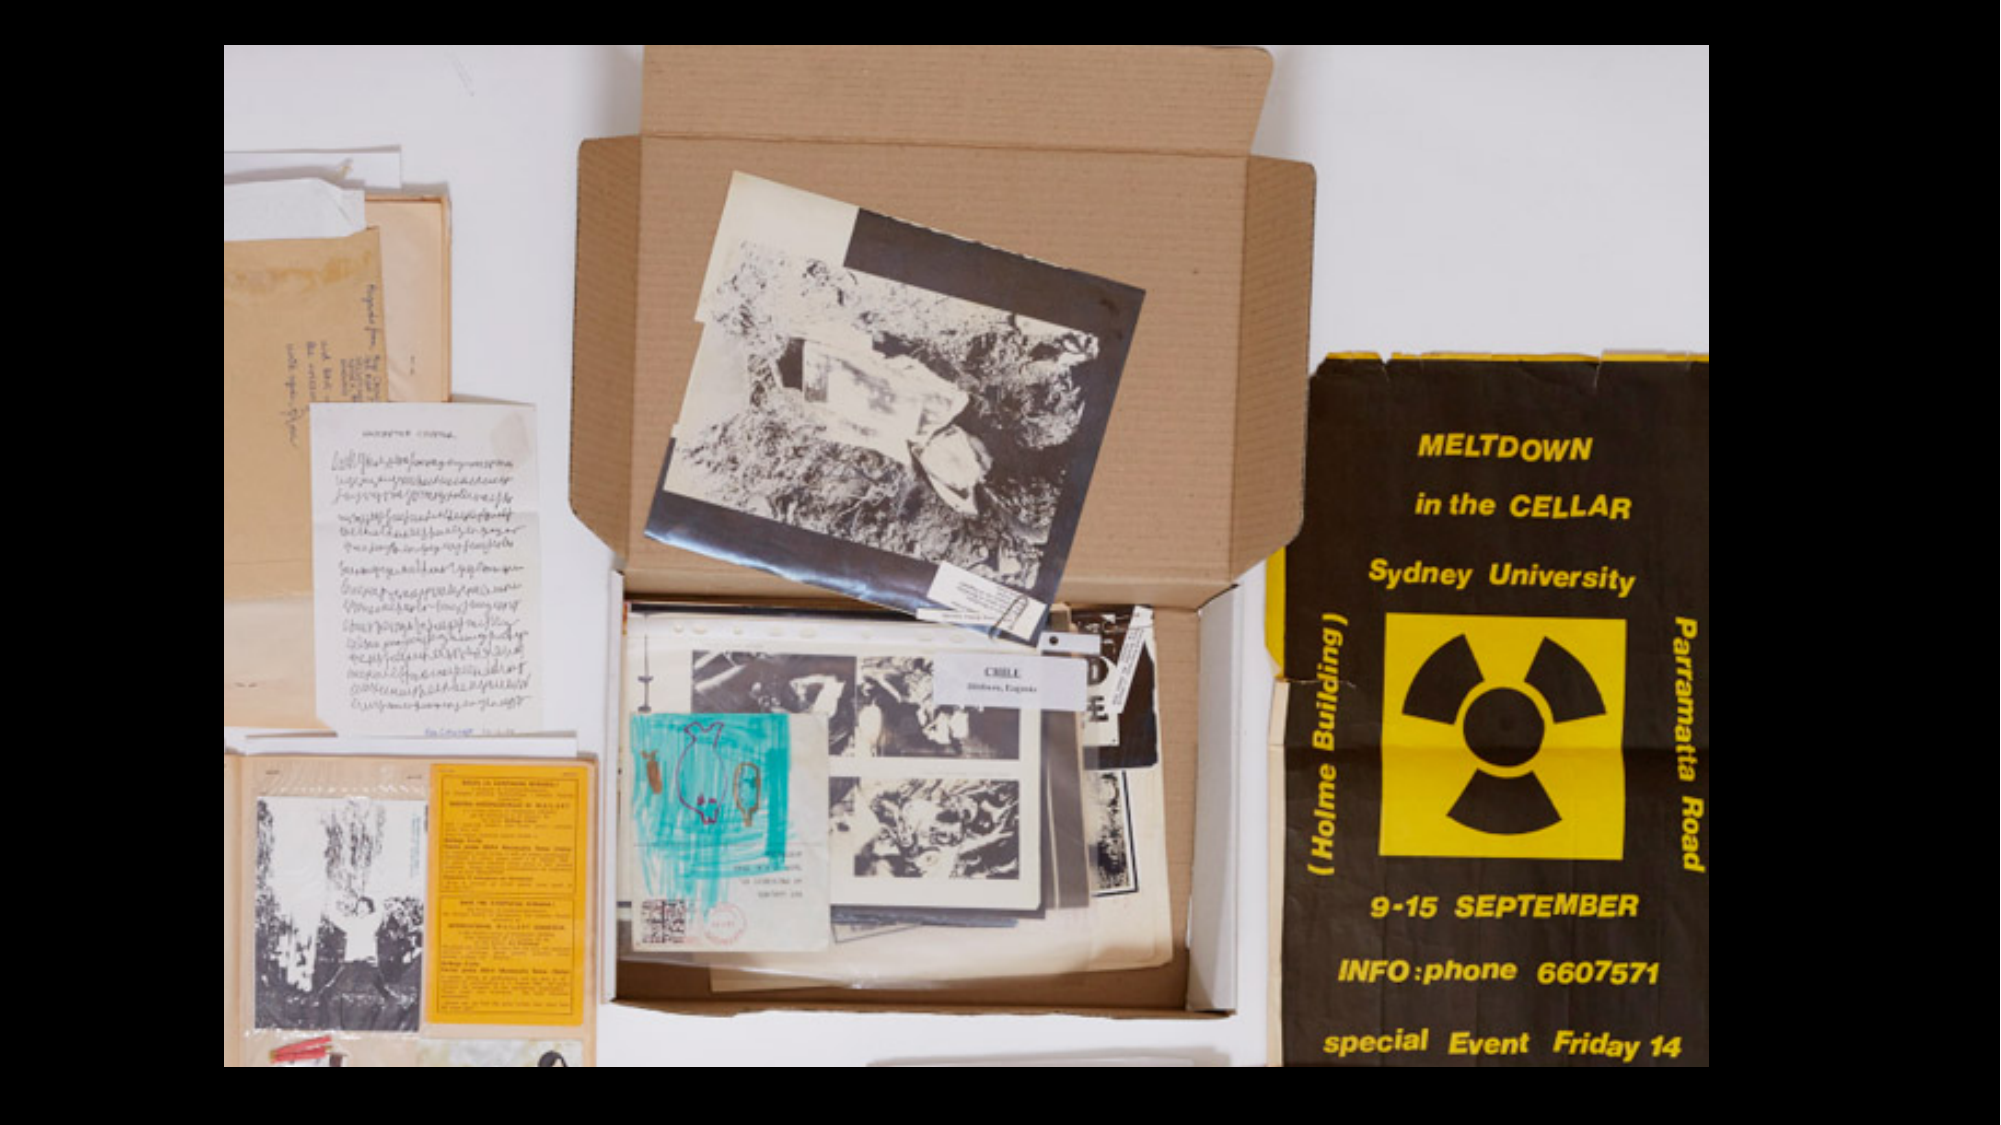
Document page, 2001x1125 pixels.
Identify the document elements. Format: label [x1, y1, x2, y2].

picture [224, 45, 1710, 1067]
